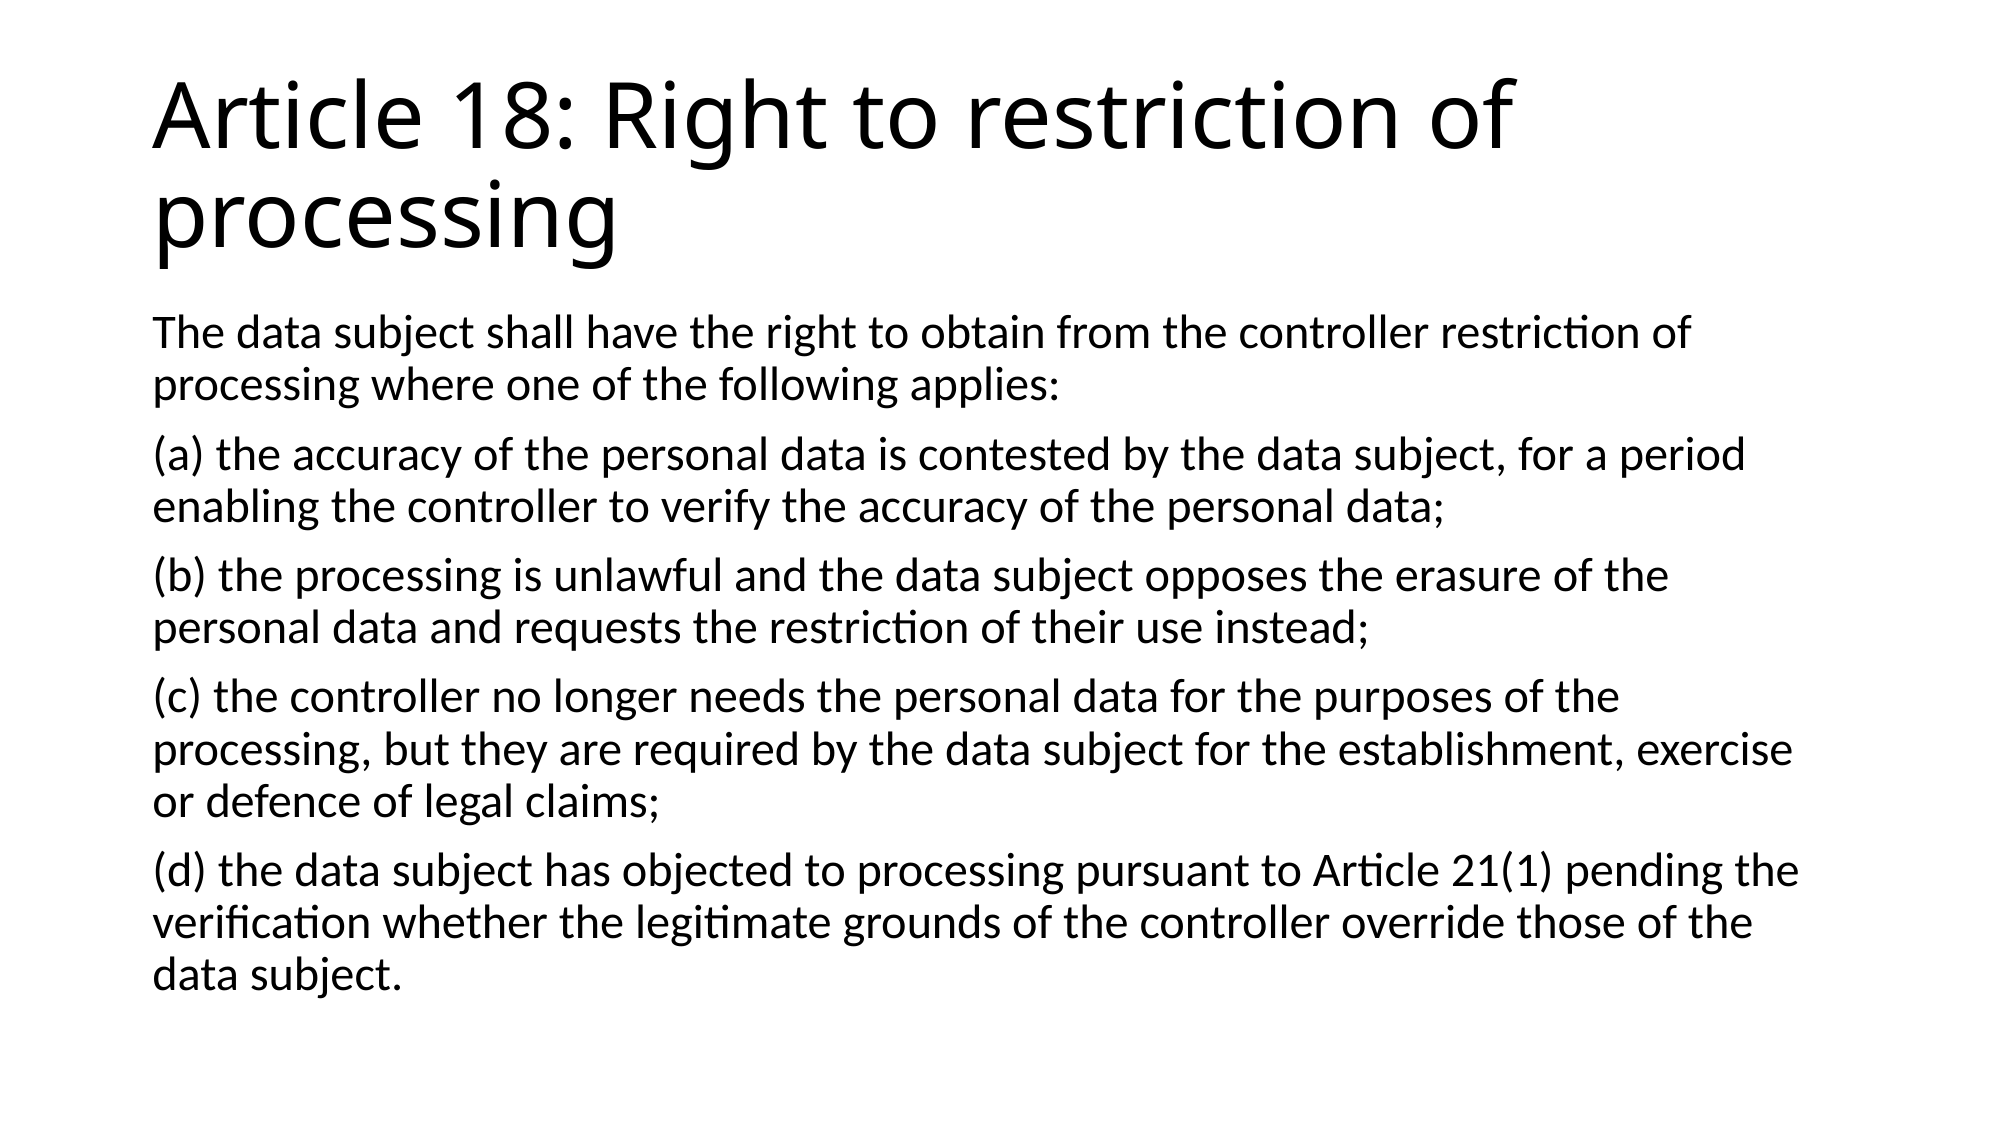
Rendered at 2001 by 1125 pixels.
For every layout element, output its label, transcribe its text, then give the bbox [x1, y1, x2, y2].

list The data subject shall have the right to obtain from the controller restriction of processing where one of the following applies: (a) the accuracy of the personal data is contested by the data subject, for a period enabling the controller to verify the accuracy of the personal data; (b) the processing is unlawful and the data subject opposes the erasure of the personal data and requests the restriction of their use instead; (c) the controller no longer needs the personal data for the purposes of the processing, but they are required by the data subject for the establishment, exercise or defence of legal claims; (d) the data subject has objected to processing pursuant to Article 21(1) pending the verification whether the legitimate grounds of the controller override those of the data subject. [137, 299, 1863, 1014]
title Article 18: Right to restriction of processing [137, 59, 1863, 278]
